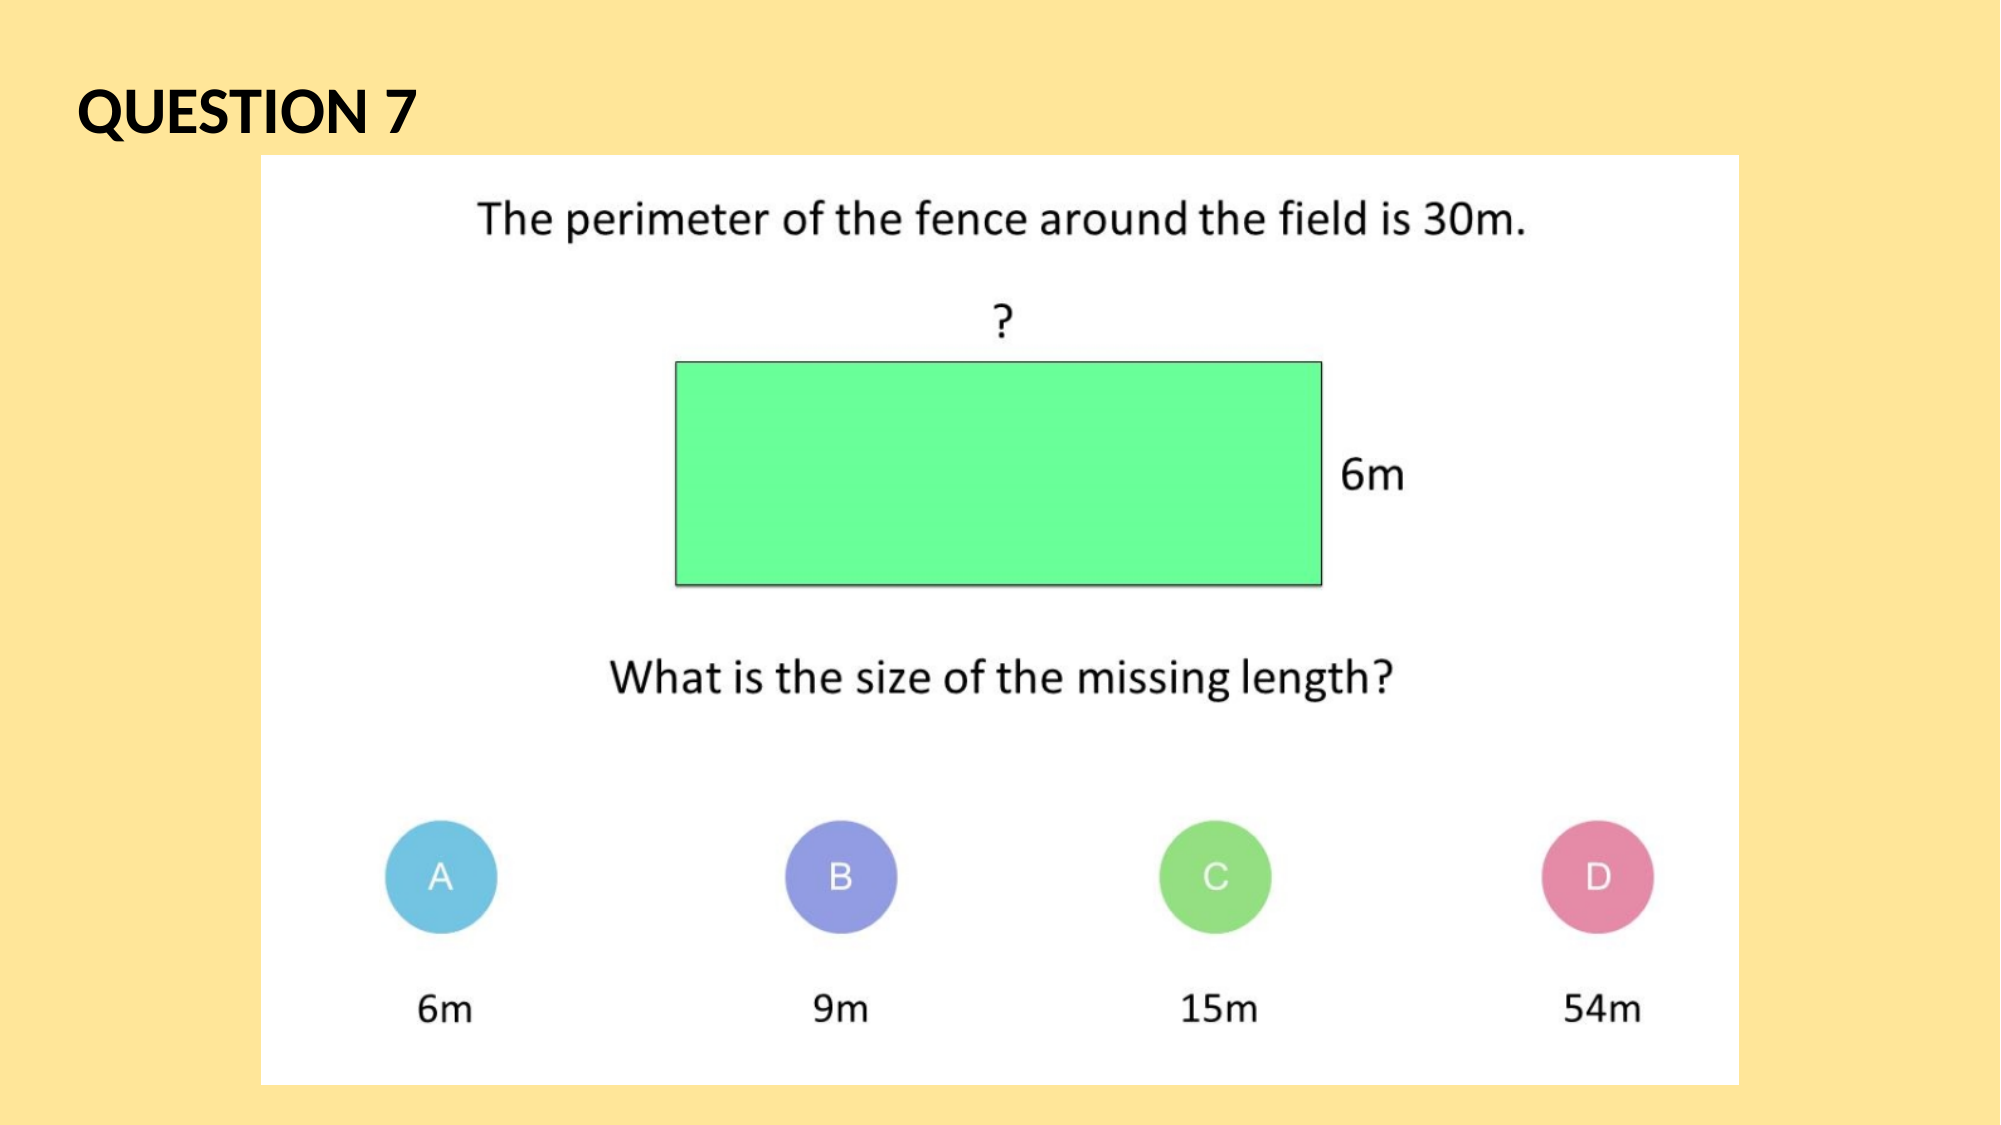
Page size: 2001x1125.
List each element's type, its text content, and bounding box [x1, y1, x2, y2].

picture [261, 155, 1739, 1086]
text_box QUESTION 7 [62, 59, 809, 155]
